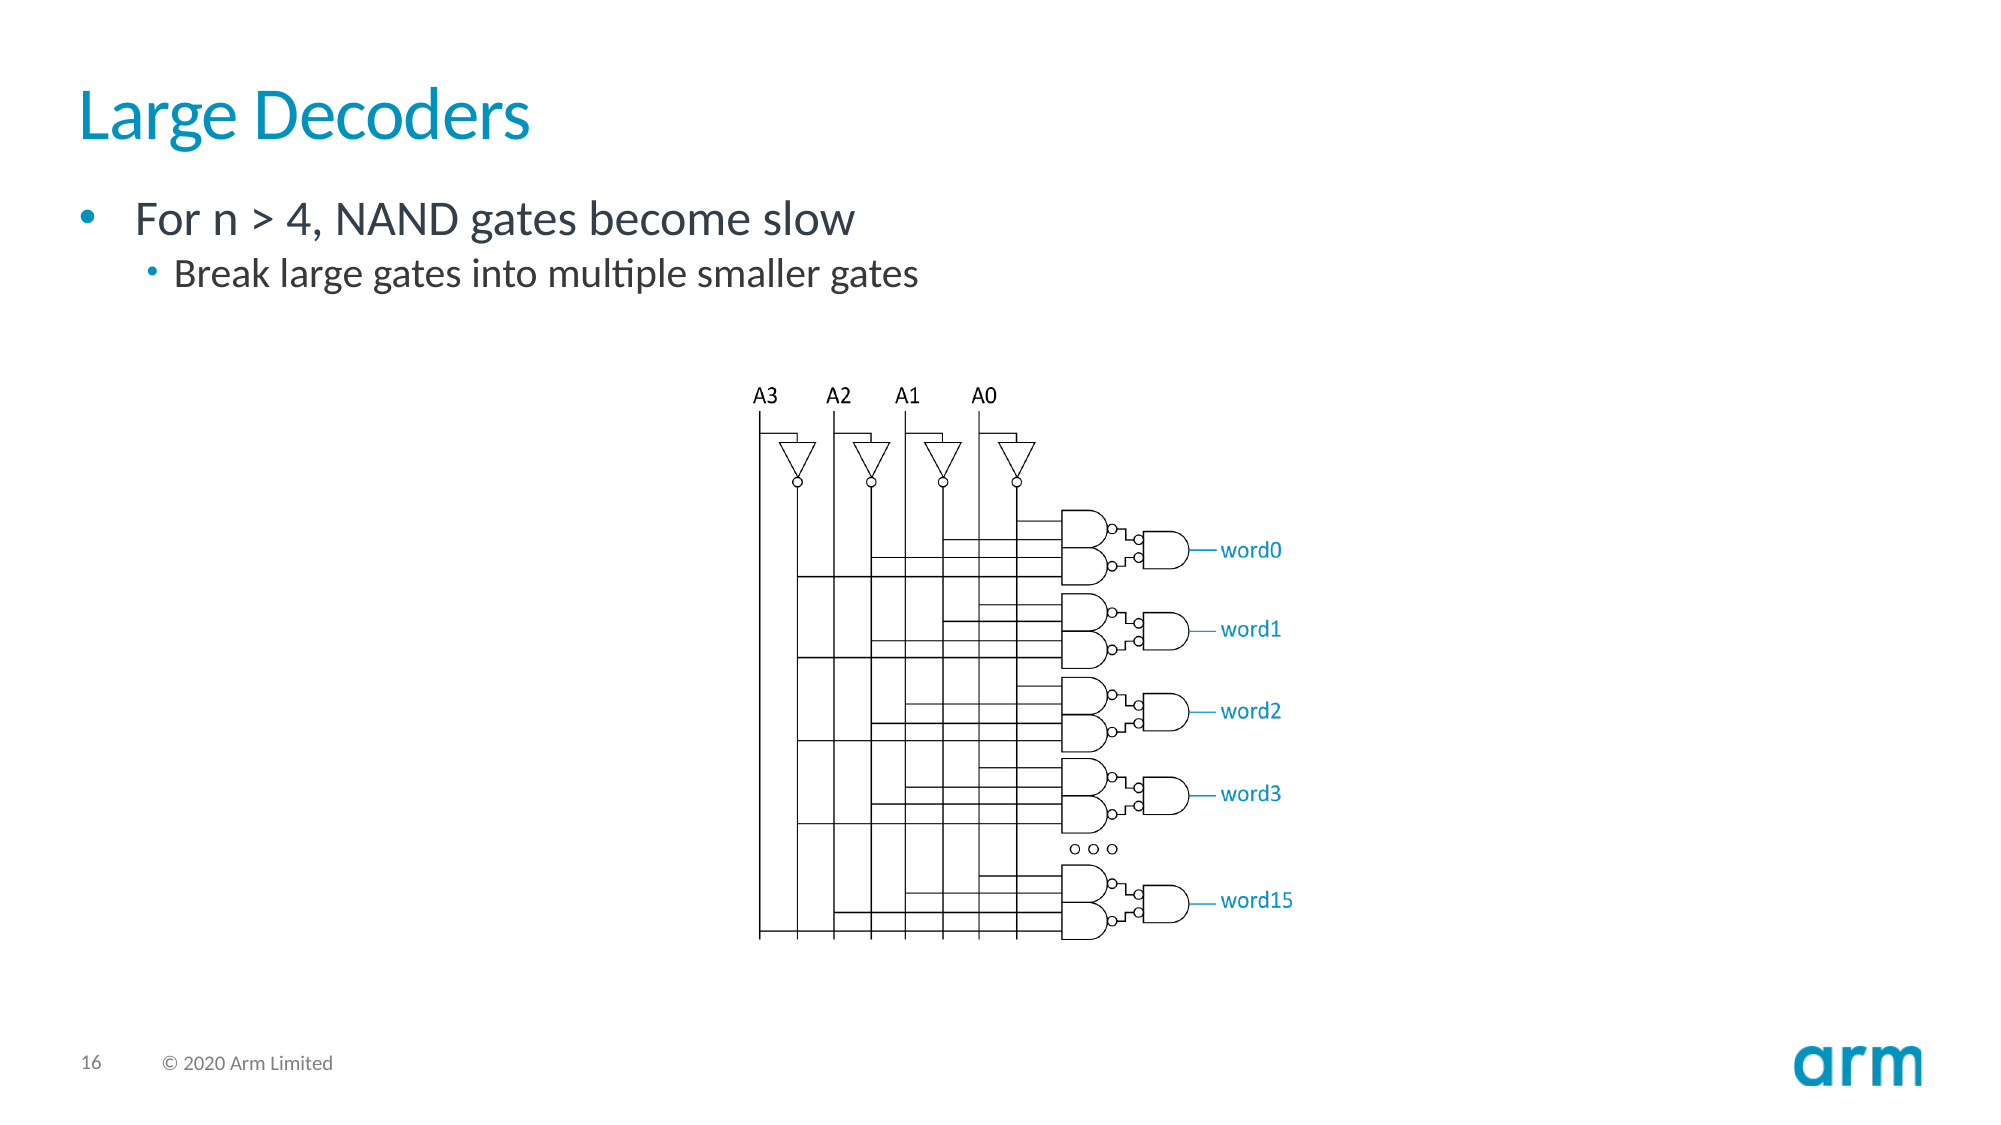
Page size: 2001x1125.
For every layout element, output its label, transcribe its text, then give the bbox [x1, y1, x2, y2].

list For n > 4, NAND gates become slow Break large gates into multiple smaller gates [78, 185, 1923, 941]
picture [753, 387, 1292, 940]
title Large Decoders [78, 78, 1922, 185]
